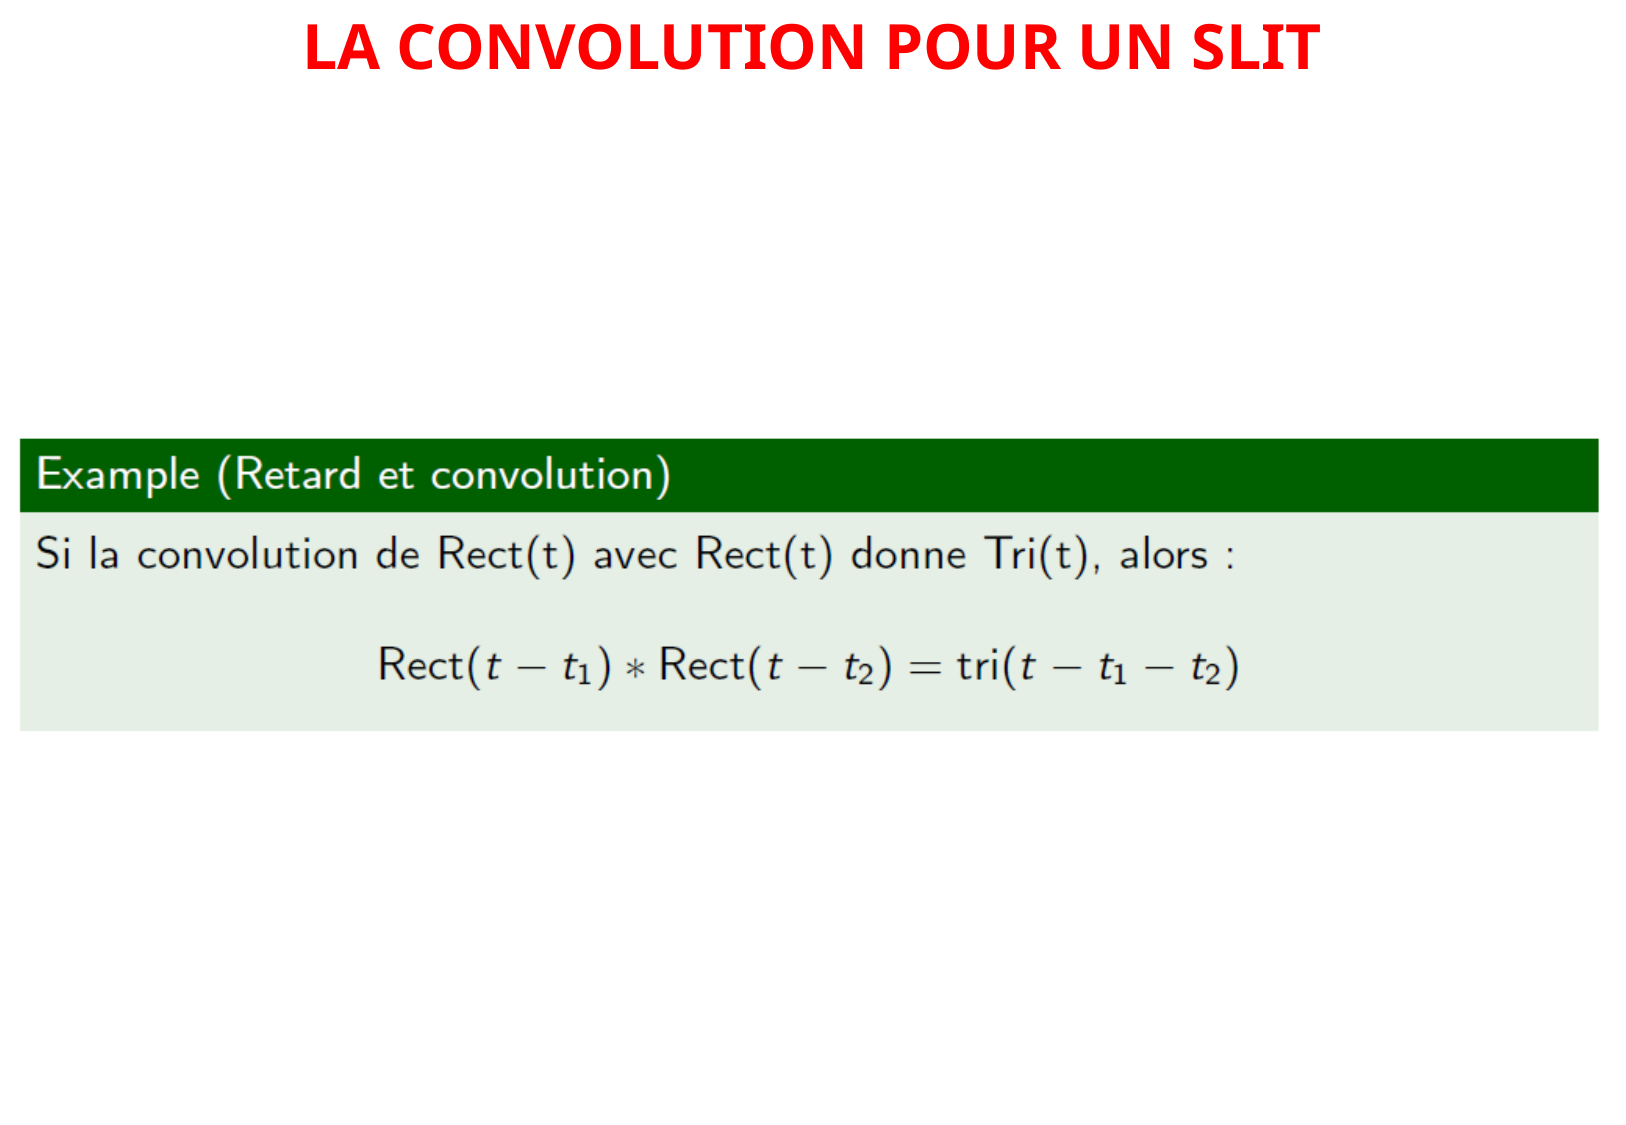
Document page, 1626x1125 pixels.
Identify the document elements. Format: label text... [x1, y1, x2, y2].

picture [0, 363, 1625, 762]
text_box LA CONVOLUTION POUR UN SLIT [0, 0, 1625, 90]
